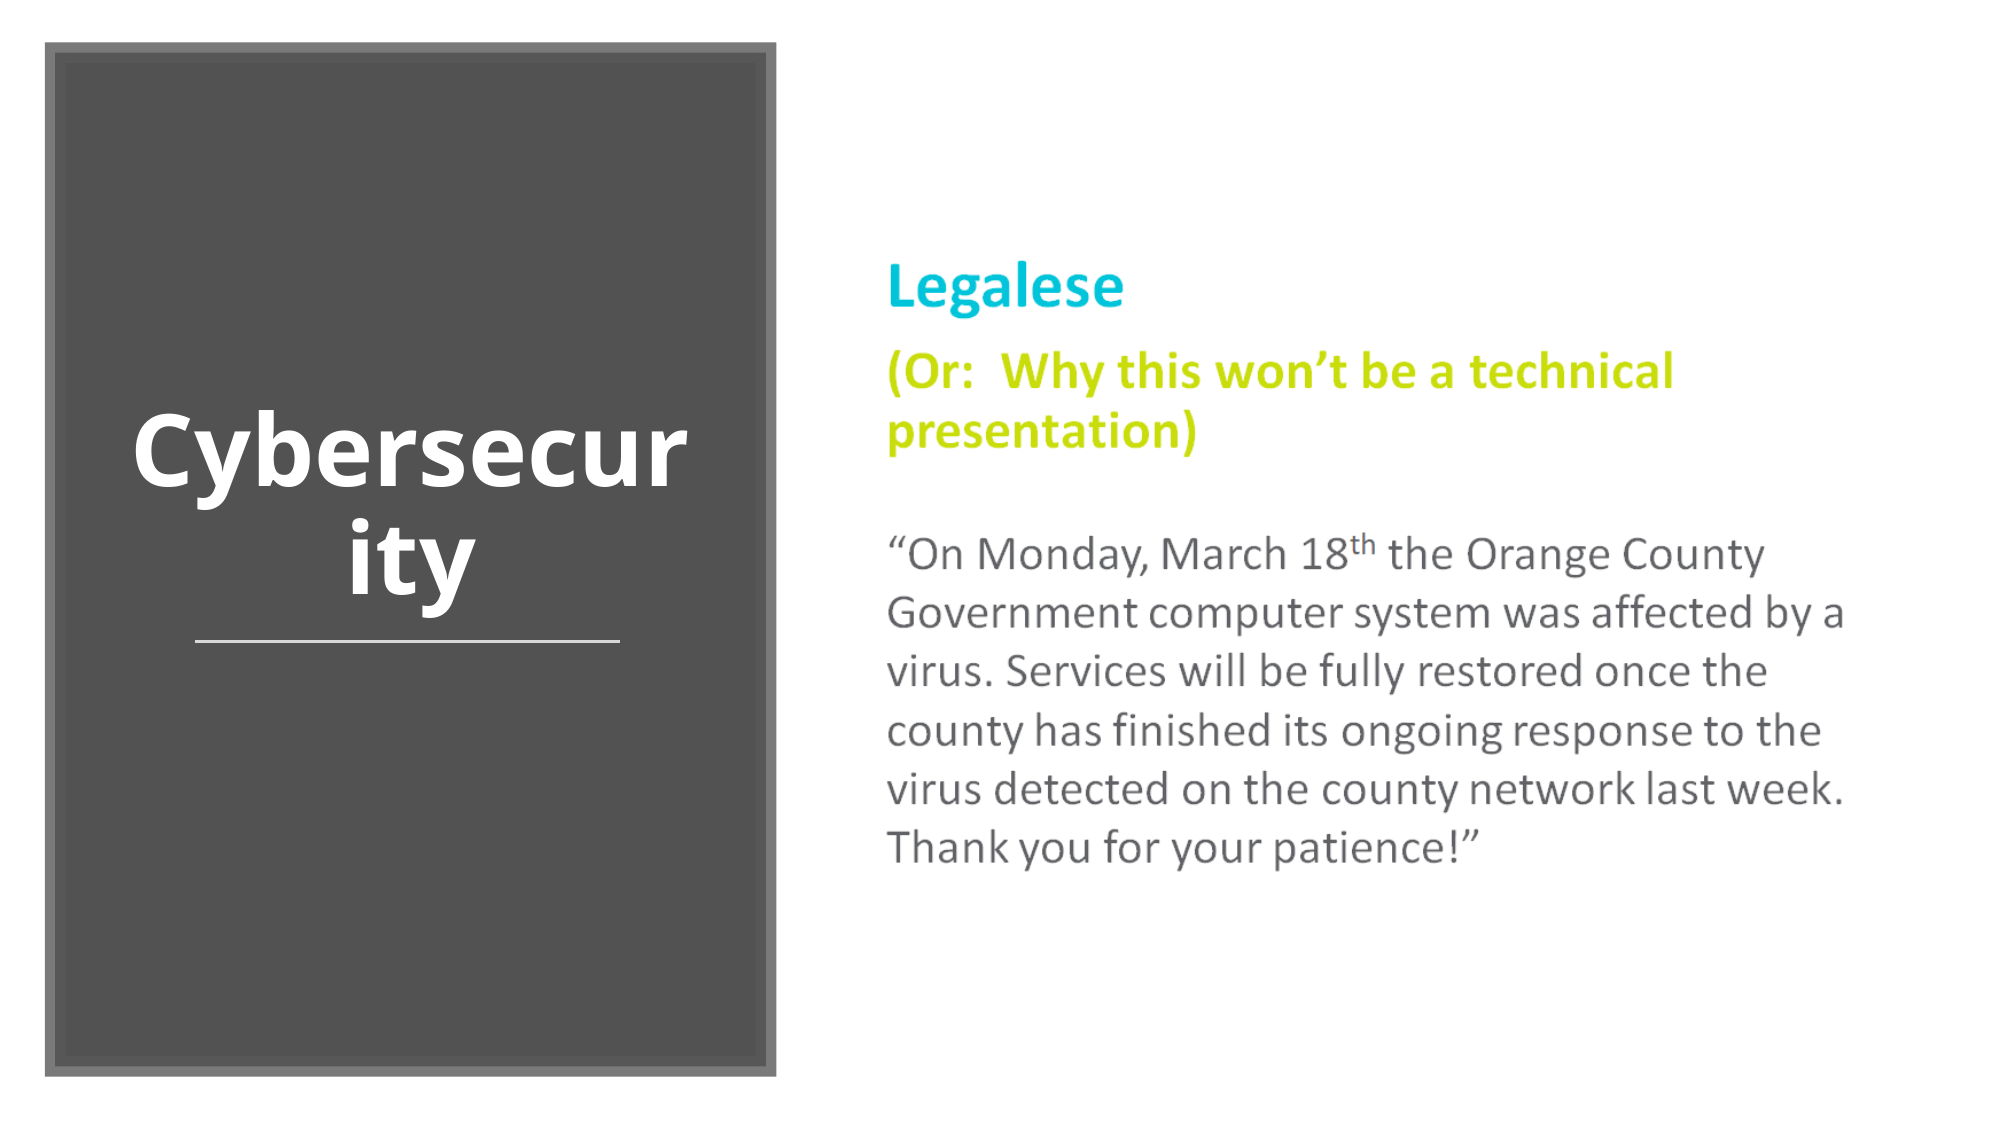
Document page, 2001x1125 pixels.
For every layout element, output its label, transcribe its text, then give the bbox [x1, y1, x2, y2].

text_box [54, 52, 767, 1067]
picture [845, 215, 1921, 912]
title Cybersecurity [110, 149, 711, 624]
